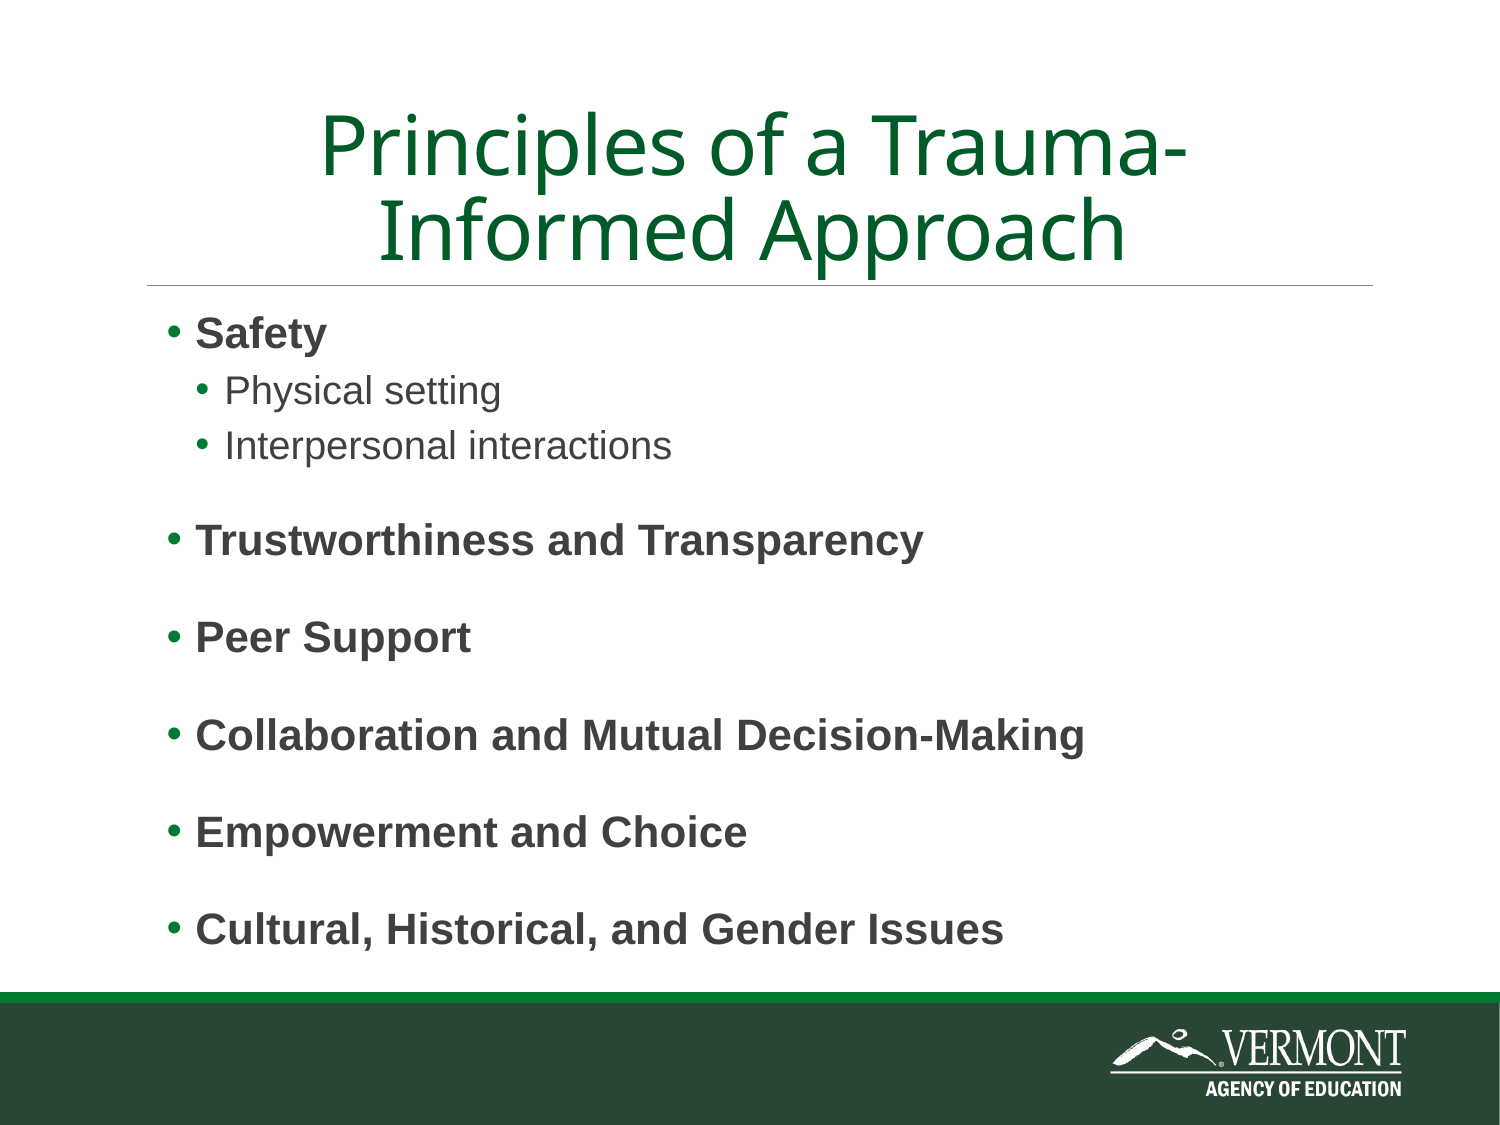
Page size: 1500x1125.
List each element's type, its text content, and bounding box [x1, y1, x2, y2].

list Safety Physical setting Interpersonal interactions Trustworthiness and Transparency Peer Support Collaboration and Mutual Decision-Making Empowerment and Choice Cultural, Historical, and Gender Issues [135, 302, 1373, 963]
title Principles of a Trauma-Informed Approach [135, 47, 1373, 285]
picture [1099, 1017, 1417, 1114]
